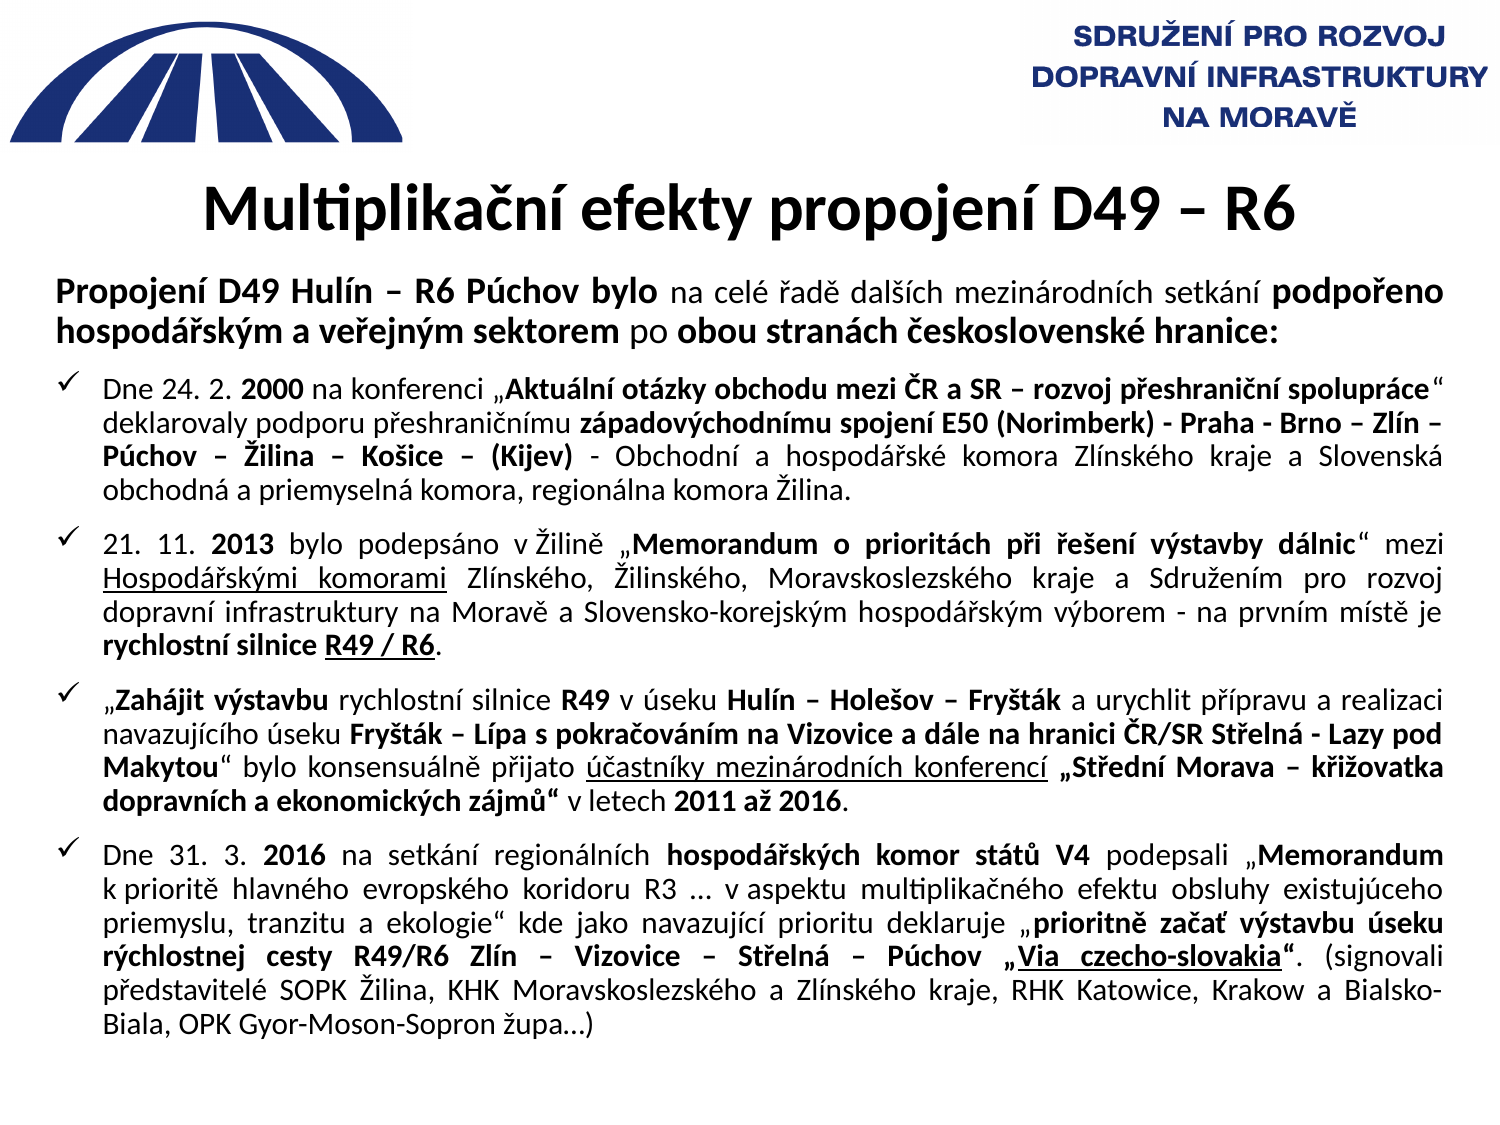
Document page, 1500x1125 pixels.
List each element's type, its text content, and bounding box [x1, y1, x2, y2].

text_box Propojení D49 Hulín – R6 Púchov bylo na celé řadě dalších mezinárodních setkání podpořeno hospodářským a veřejným sektorem po obou stranách československé hranice: Dne 24. 2. 2000 na konferenci „Aktuální otázky obchodu mezi ČR a SR – rozvoj přeshraniční spolupráce“ deklarovaly podporu přeshraničnímu západovýchodnímu spojení E50 (Norimberk) - Praha - Brno – Zlín – Púchov – Žilina – Košice – (Kijev) - Obchodní a hospodářské komora Zlínského kraje a Slovenská obchodná a priemyselná komora, regionálna komora Žilina. 21. 11. 2013 bylo podepsáno v Žilině „Memorandum o prioritách při řešení výstavby dálnic“ mezi Hospodářskými komorami Zlínského, Žilinského, Moravskoslezského kraje a Sdružením pro rozvoj dopravní infrastruktury na Moravě a Slovensko-korejským hospodářským výborem - na prvním místě je rychlostní silnice R49 / R6. „Zahájit výstavbu rychlostní silnice R49 v úseku Hulín – Holešov – Fryšták a urychlit přípravu a realizaci navazujícího úseku Fryšták – Lípa s pokračováním na Vizovice a dále na hranici ČR/SR Střelná - Lazy pod Makytou“ bylo konsensuálně přijato účastníky mezinárodních konferencí „Střední Morava – křižovatka dopravních a ekonomických zájmů“ v letech 2011 až 2016. Dne 31. 3. 2016 na setkání regionálních hospodářských komor států V4 podepsali „Memorandum k prioritě hlavného evropského koridoru R3 … v aspektu multiplikačného efektu obsluhy existujúceho priemyslu, tranzitu a ekologie“ kde jako navazující prioritu deklaruje „prioritně začať výstavbu úseku rýchlostnej cesty R49/R6 Zlín – Vizovice – Střelná – Púchov „Via czecho-slovakia“. (signovali představitelé SOPK Žilina, KHK Moravskoslezského a Zlínského kraje, RHK Katowice, Krakow a Bialsko- Biala, OPK Gyor-Moson-Sopron župa…) [40, 263, 1460, 1082]
picture [1020, 0, 1500, 145]
title Multiplikační efekty propojení D49 – R6 [0, 161, 1500, 256]
picture [0, 0, 413, 153]
